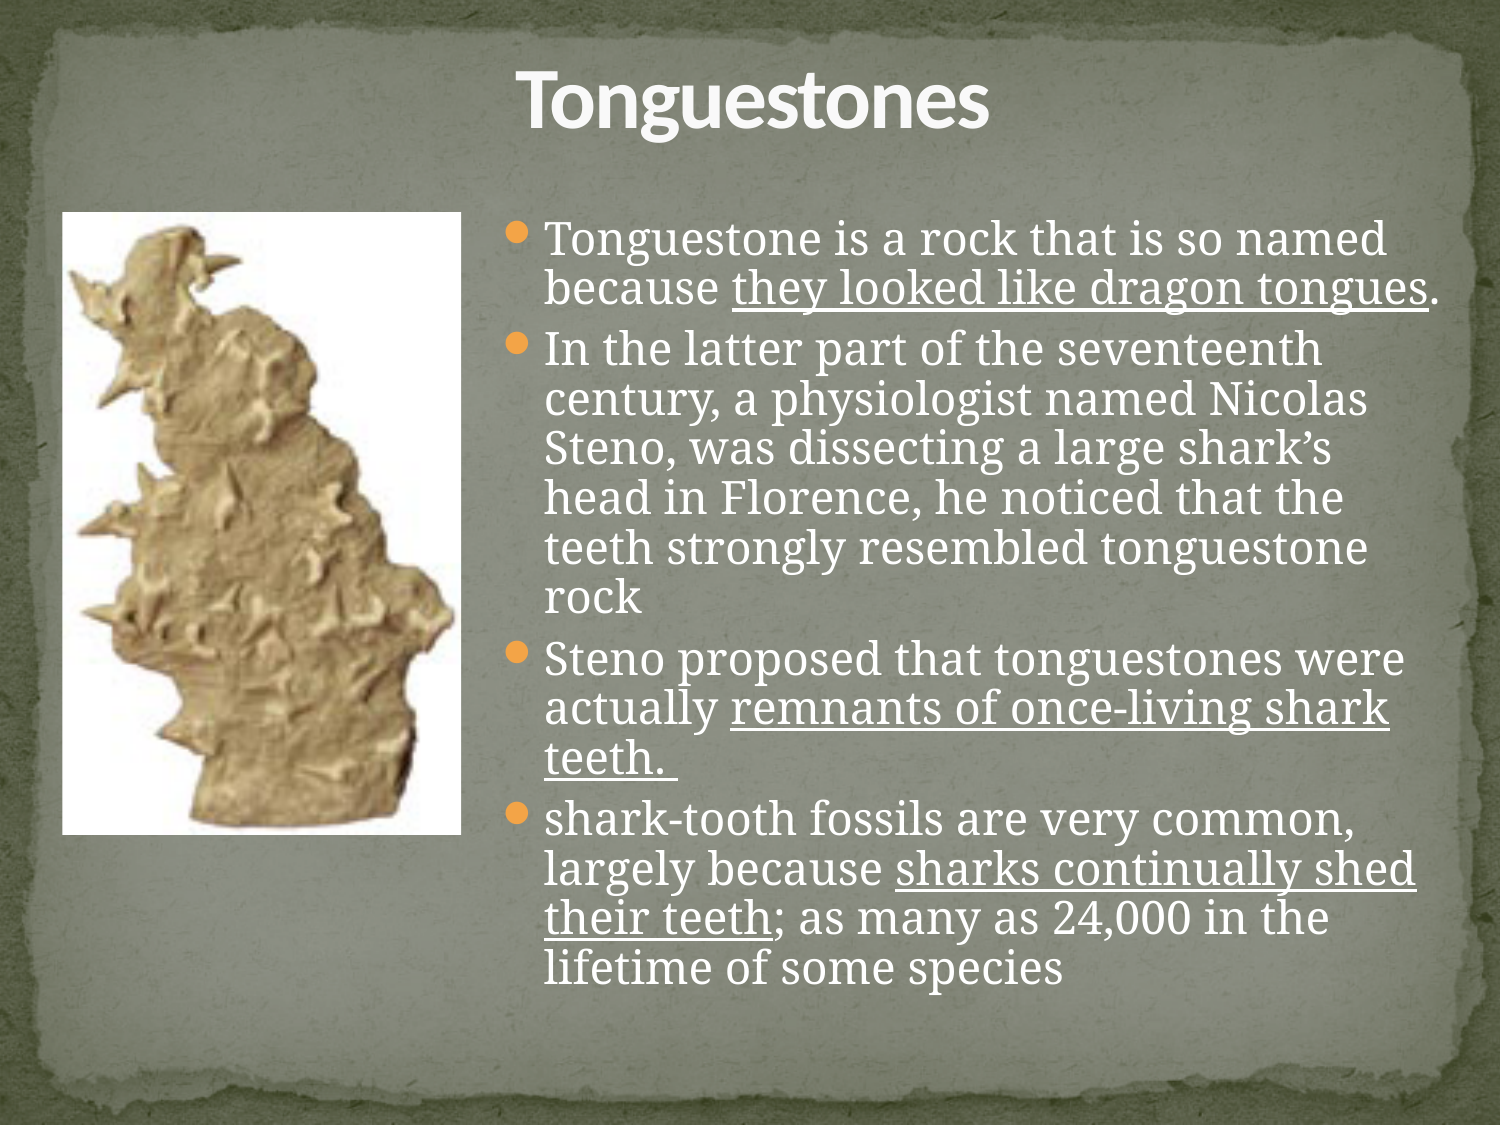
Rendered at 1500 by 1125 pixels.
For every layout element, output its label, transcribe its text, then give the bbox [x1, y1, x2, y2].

title Tonguestones [53, 0, 1455, 188]
picture [64, 214, 461, 834]
list Tonguestone is a rock that is so named because they looked like dragon tongues. In the latter part of the seventeenth century, a physiologist named Nicolas Steno, was dissecting a large shark’s head in Florence, he noticed that the teeth strongly resembled tonguestone rock Steno proposed that tonguestones were actually remnants of once-living shark teeth. shark-tooth fossils are very common, largely because sharks continually shed their teeth; as many as 24,000 in the lifetime of some species [487, 208, 1459, 1047]
